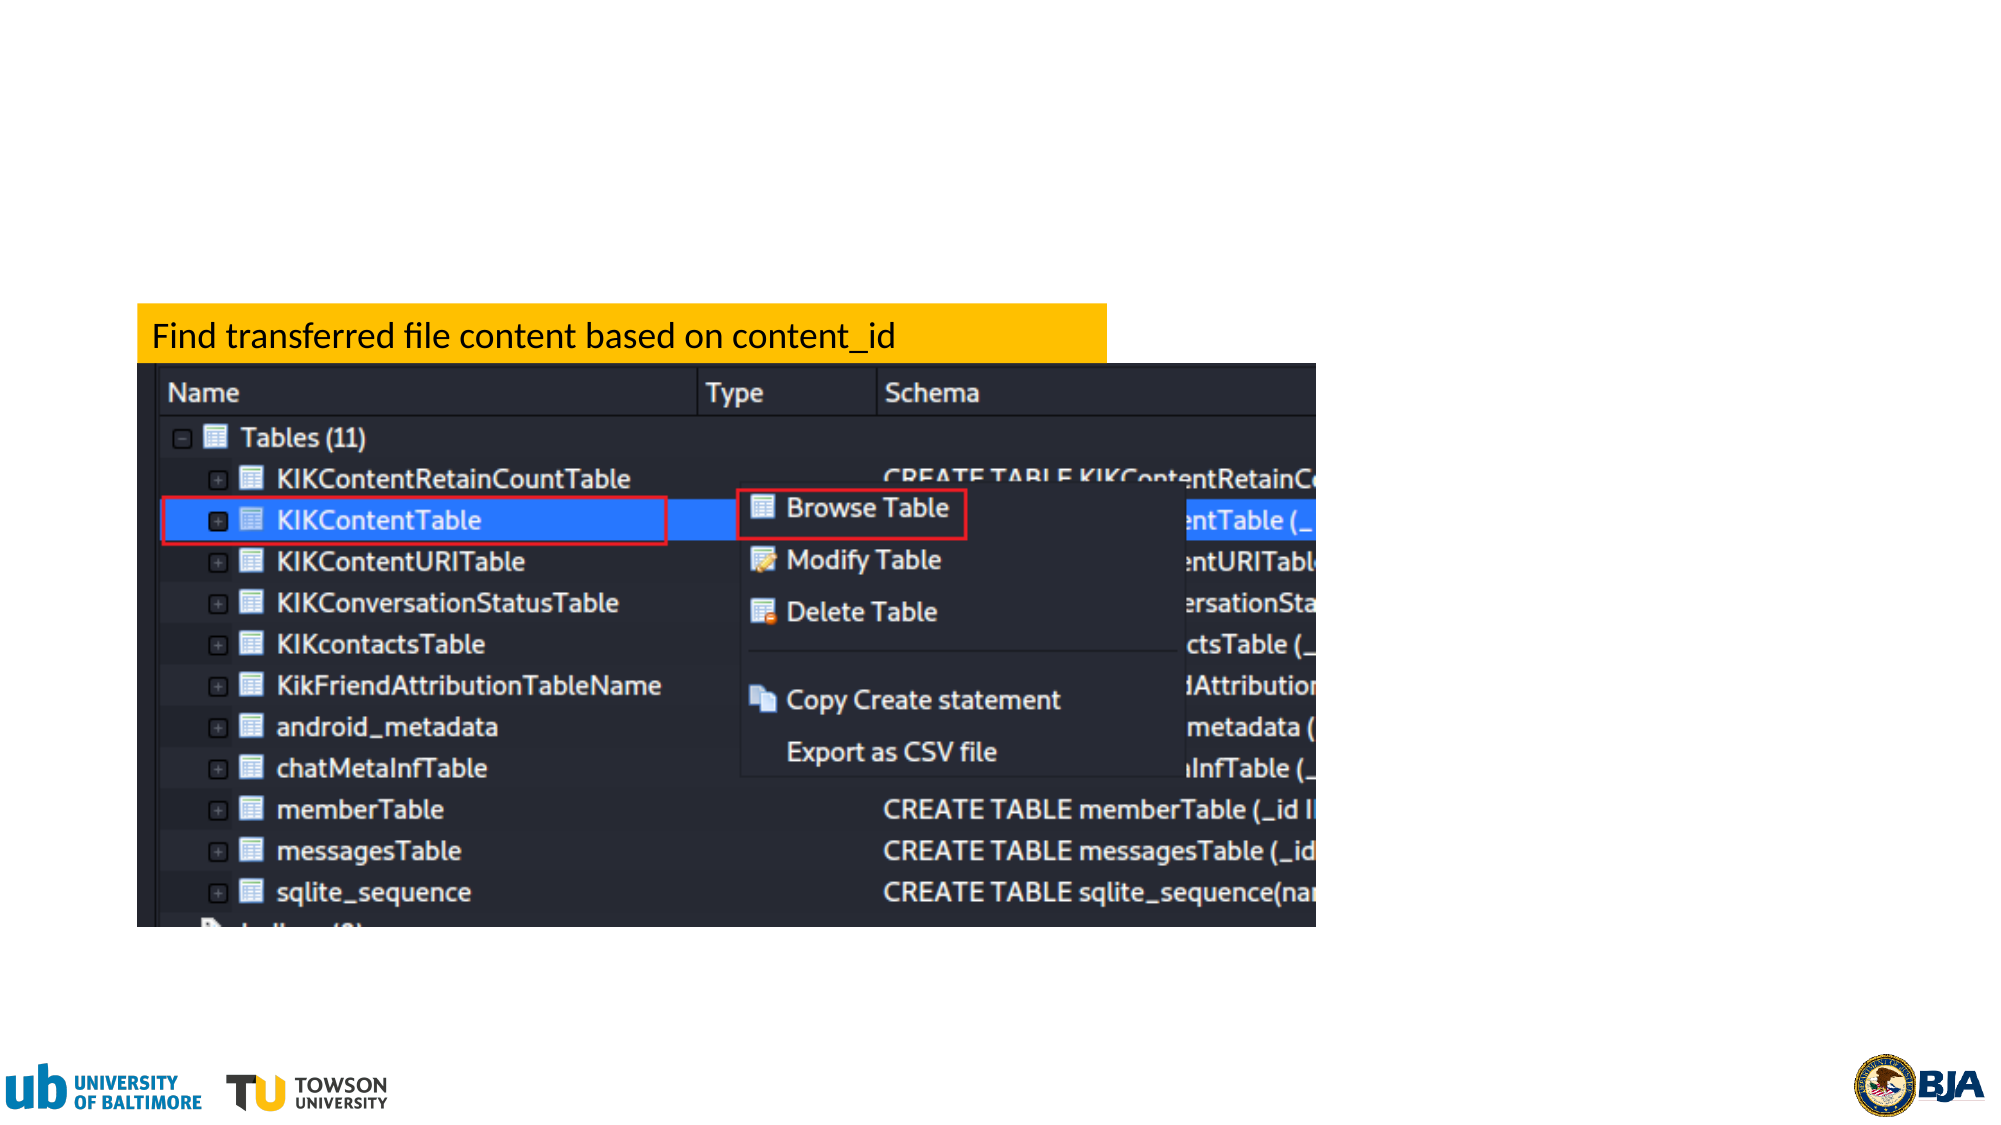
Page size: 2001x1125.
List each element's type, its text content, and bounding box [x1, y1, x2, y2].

picture [1854, 1054, 1986, 1117]
picture [137, 363, 1316, 928]
text_box Find transferred file content based on content_id [137, 303, 1107, 363]
picture [0, 1031, 407, 1125]
